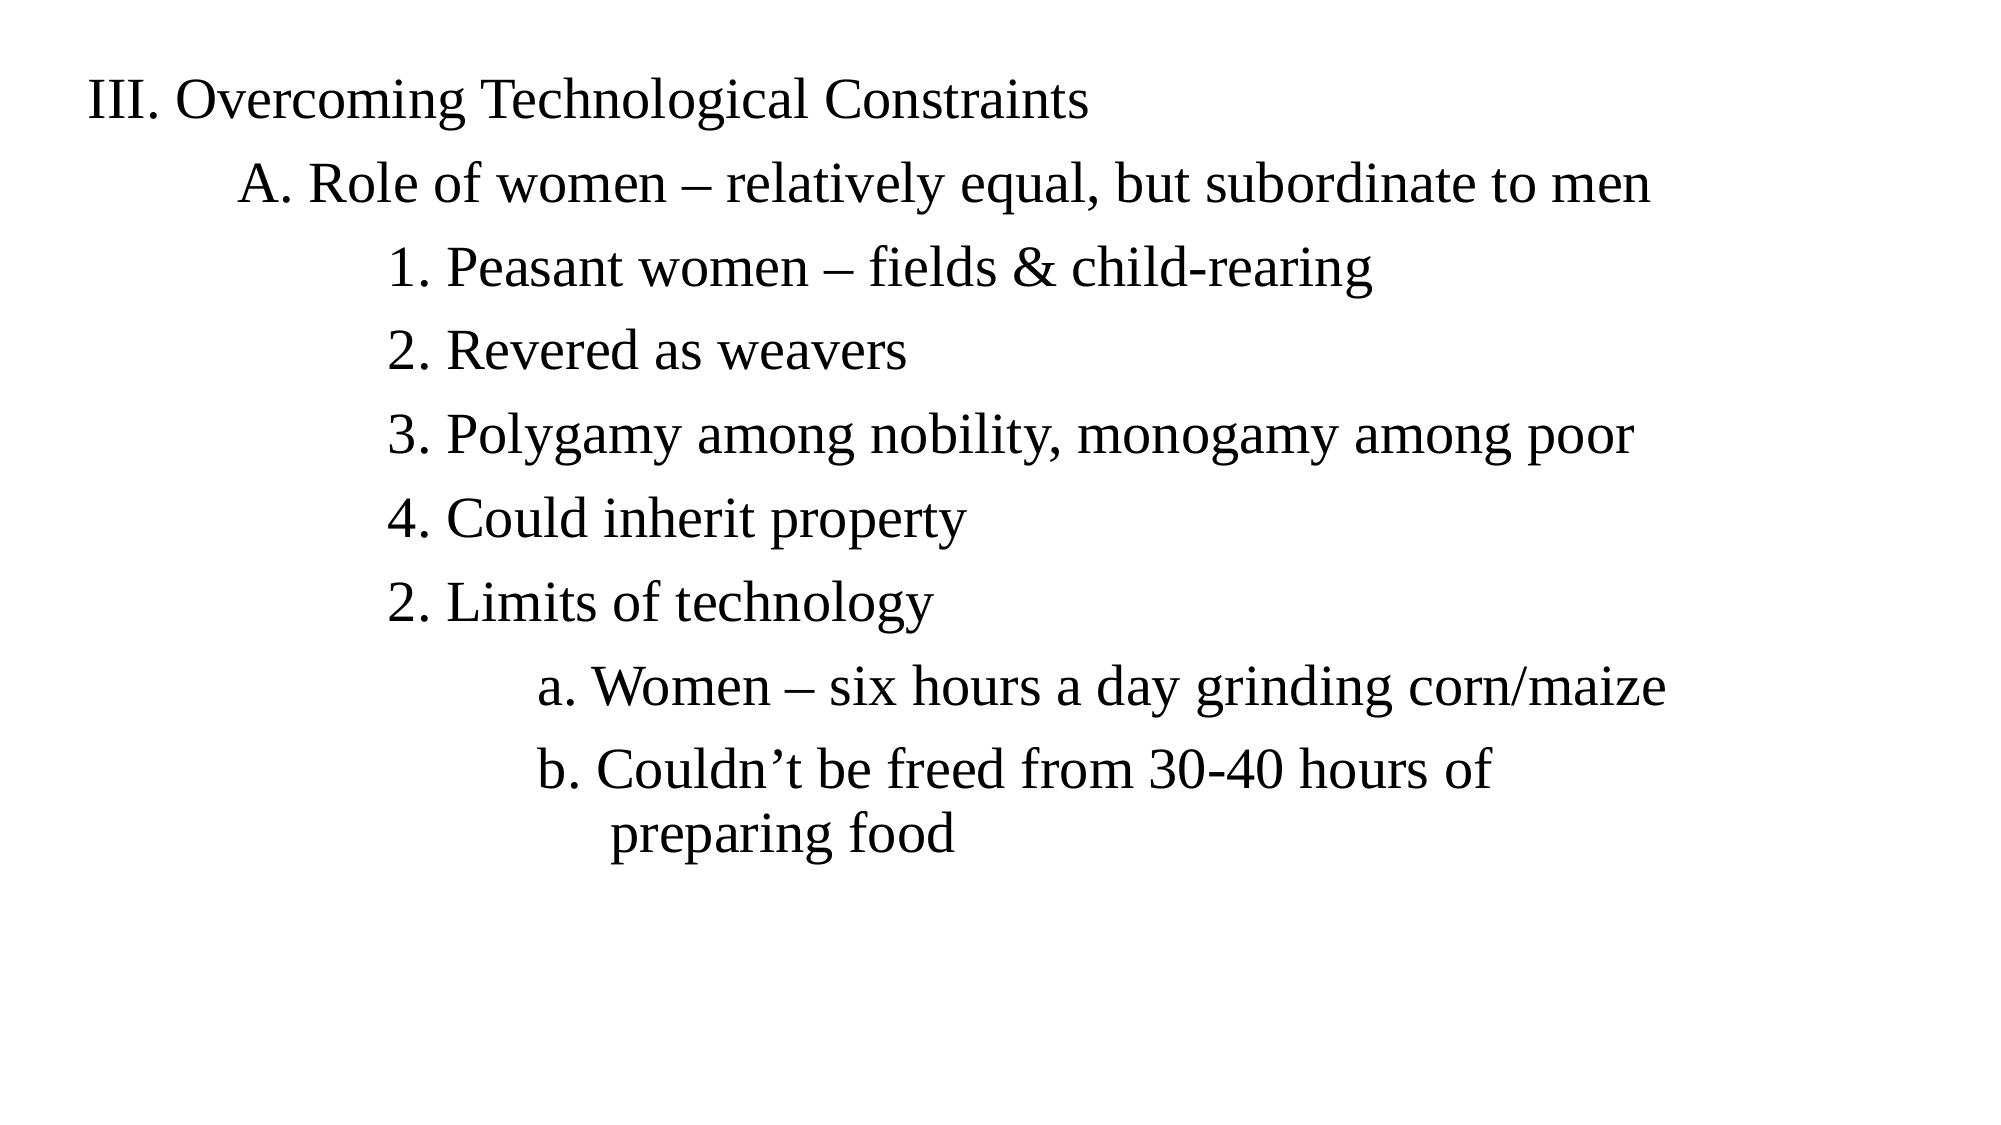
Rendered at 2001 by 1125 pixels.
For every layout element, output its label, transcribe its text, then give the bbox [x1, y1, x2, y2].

list III. Overcoming Technological Constraints A. Role of women – relatively equal, but subordinate to men 1. Peasant women – fields & child-rearing 2. Revered as weavers 3. Polygamy among nobility, monogamy among poor 4. Could inherit property 2. Limits of technology a. Women – six hours a day grinding corn/maize b. Couldn’t be freed from 30-40 hours of preparing food [72, 60, 1904, 1034]
